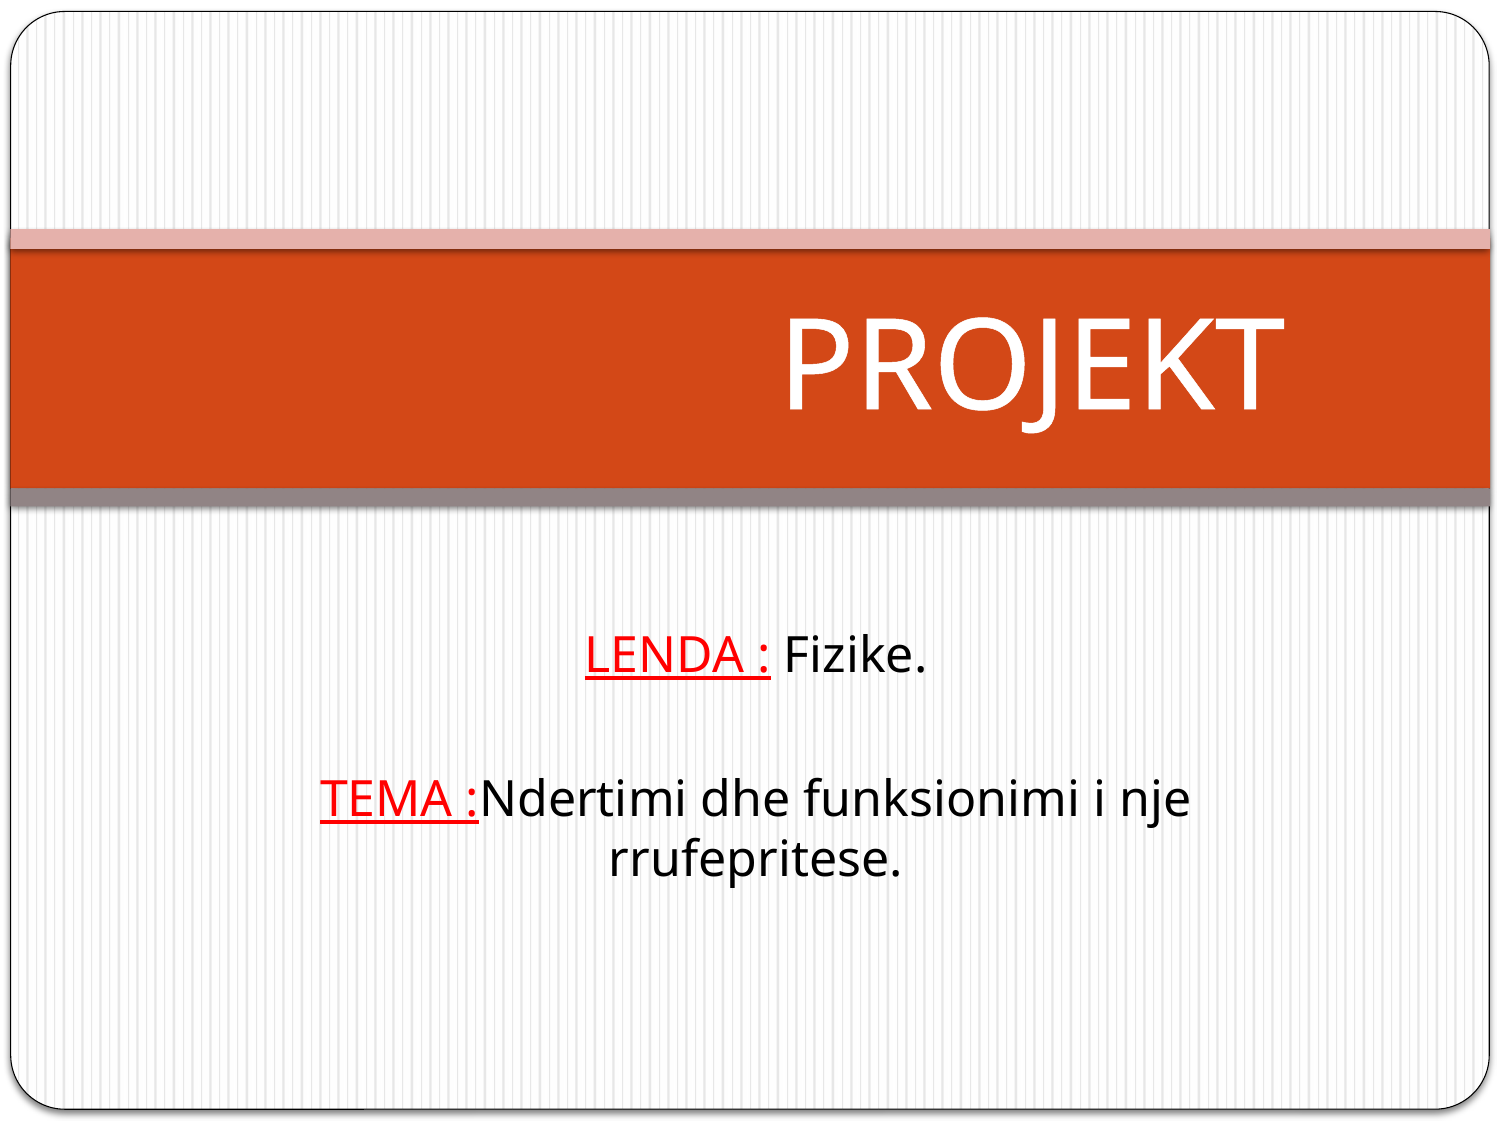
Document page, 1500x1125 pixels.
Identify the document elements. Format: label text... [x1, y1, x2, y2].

title PROJEKT [162, 275, 1300, 450]
subtitle LENDA : Fizike. TEMA :Ndertimi dhe funksionimi i nje rrufepritese. [174, 537, 1338, 988]
